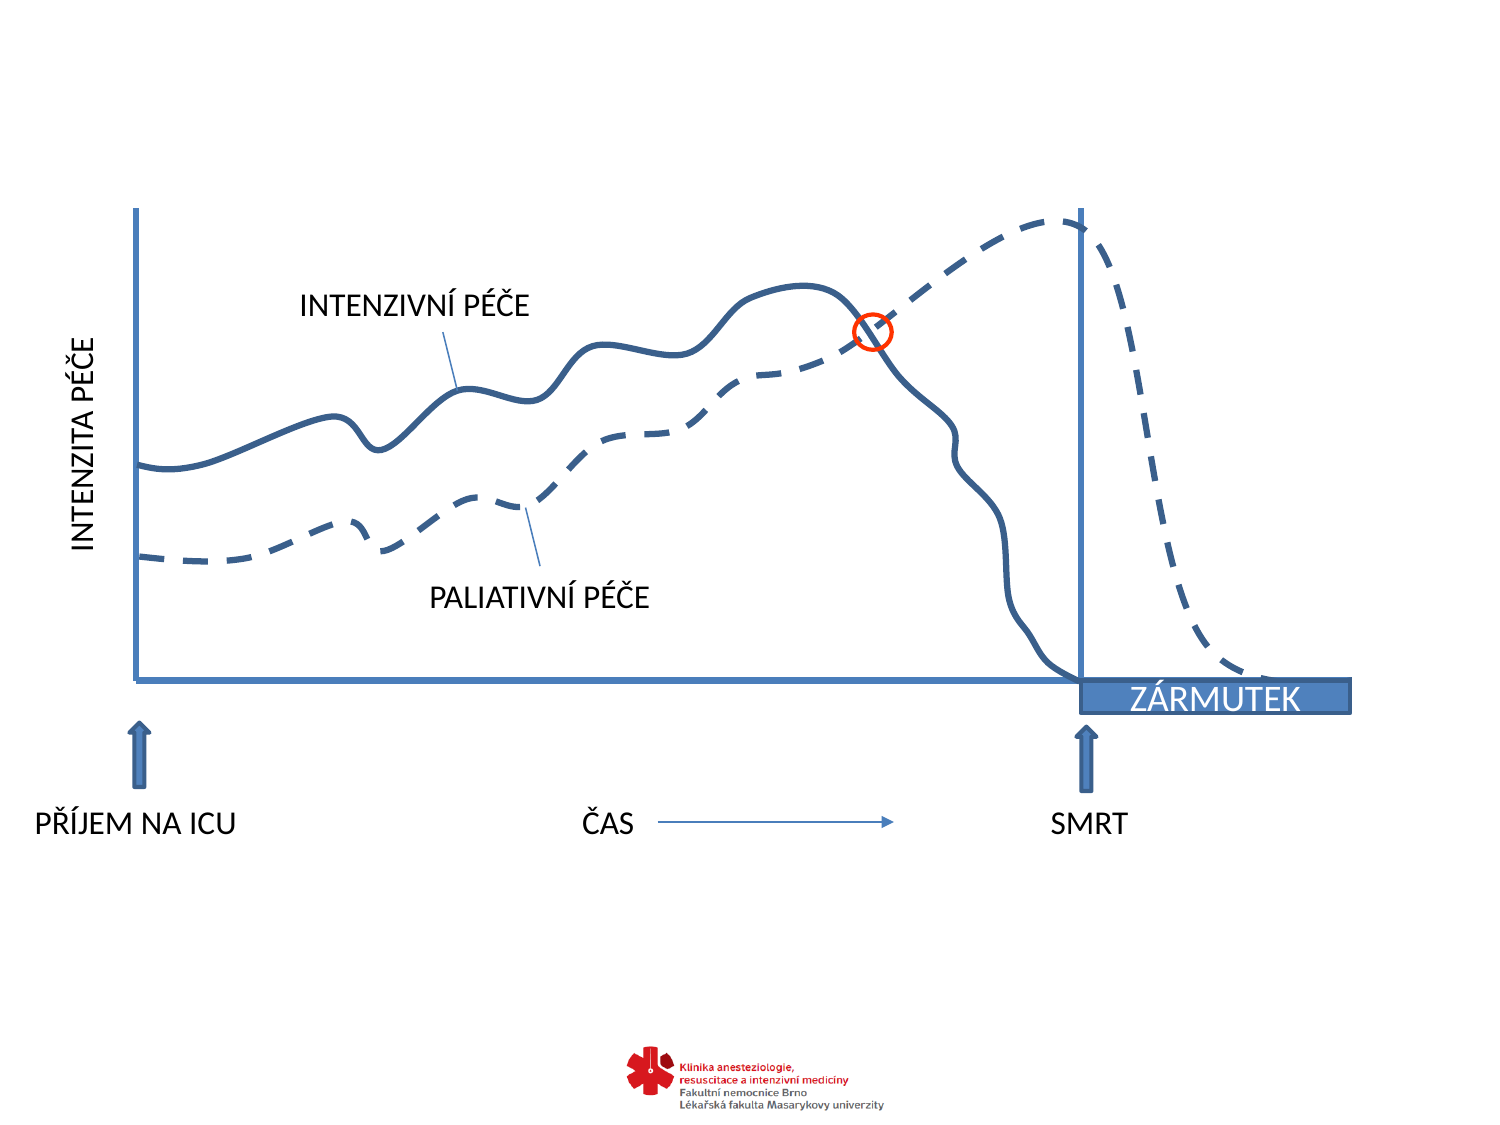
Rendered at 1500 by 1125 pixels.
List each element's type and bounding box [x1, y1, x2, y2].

text_box [0, 207, 1500, 850]
picture [614, 1042, 892, 1118]
